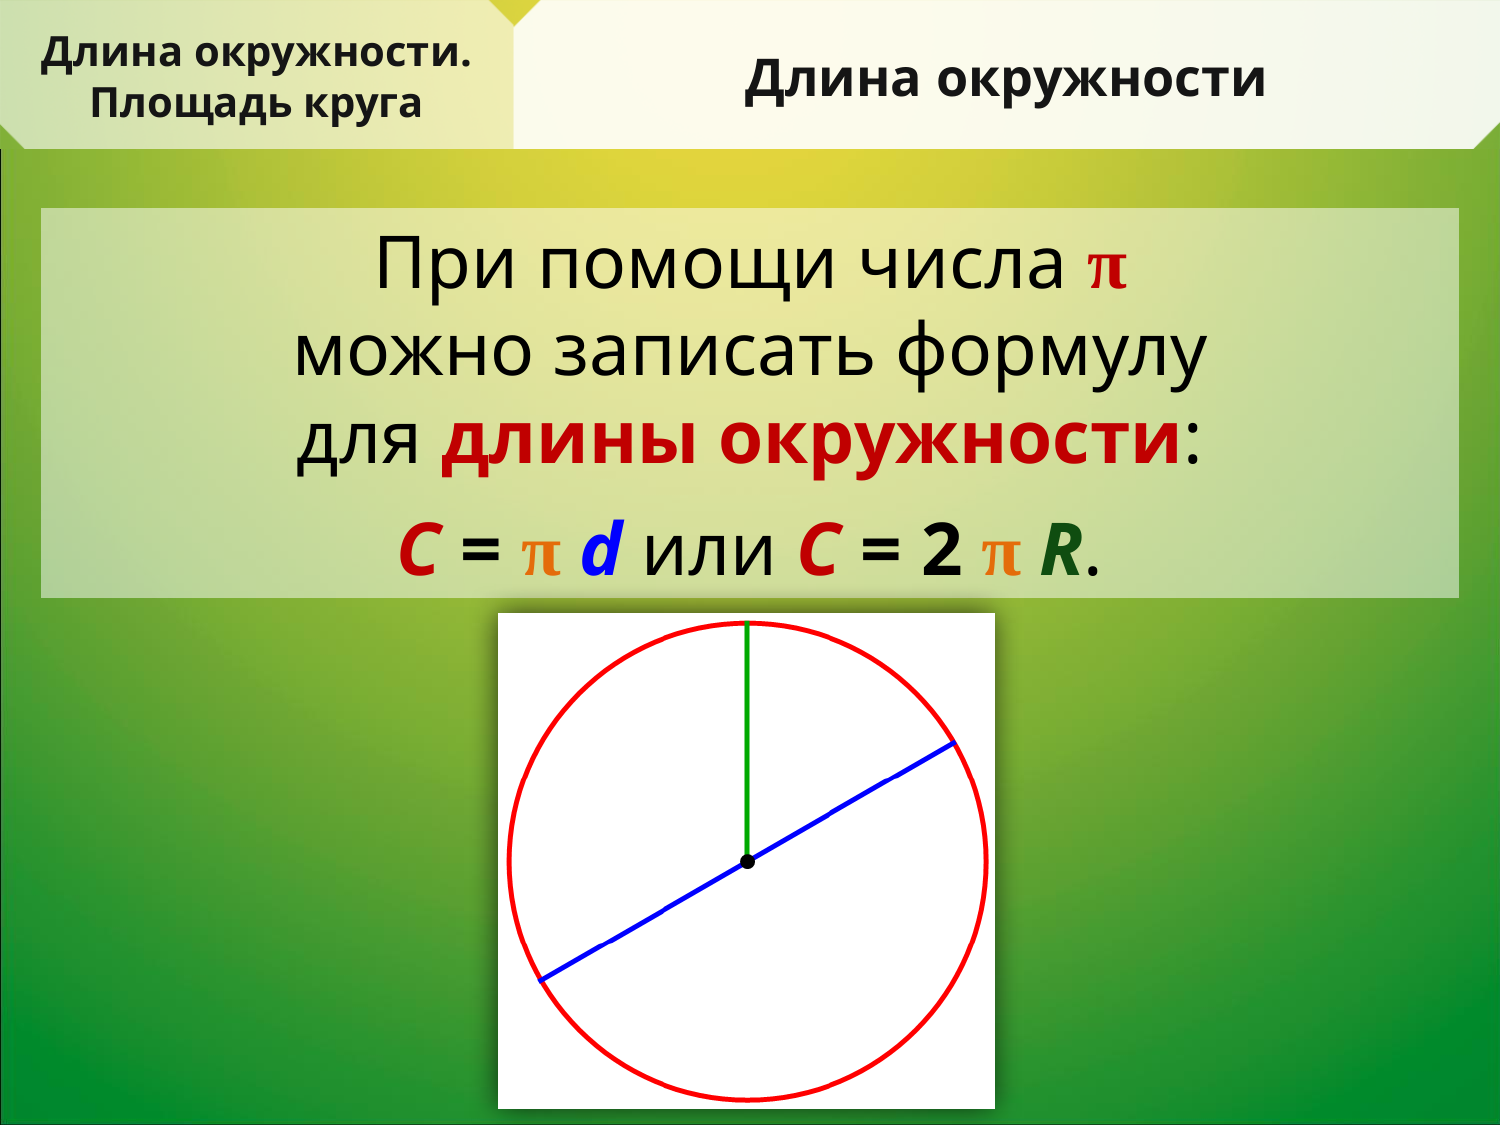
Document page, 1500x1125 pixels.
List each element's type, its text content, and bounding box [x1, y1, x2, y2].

text_box При помощи числа π можно записать формулу для длины окружности: С = π d или С = 2 π R. [41, 208, 1459, 598]
picture [0, 0, 1500, 1125]
